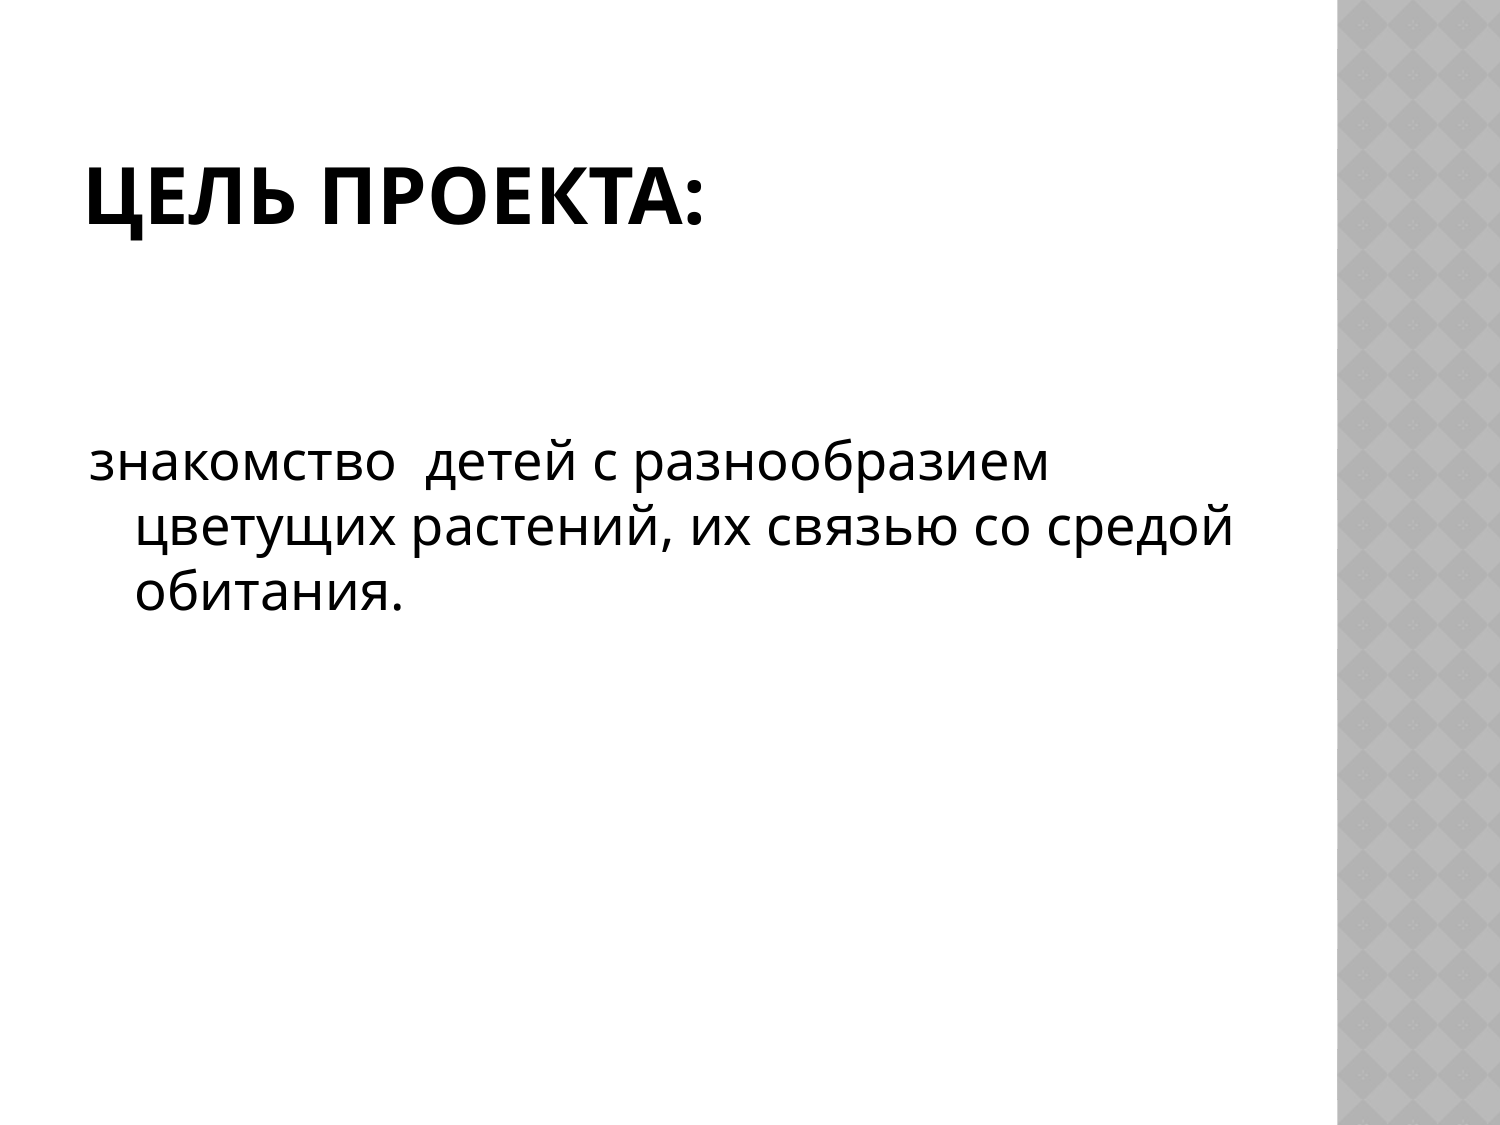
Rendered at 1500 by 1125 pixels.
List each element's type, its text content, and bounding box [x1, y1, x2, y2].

title Цель проекта: [75, 52, 1263, 240]
list знакомство детей с разнообразием цветущих растений, их связью со средой обитания. [75, 264, 1263, 1059]
